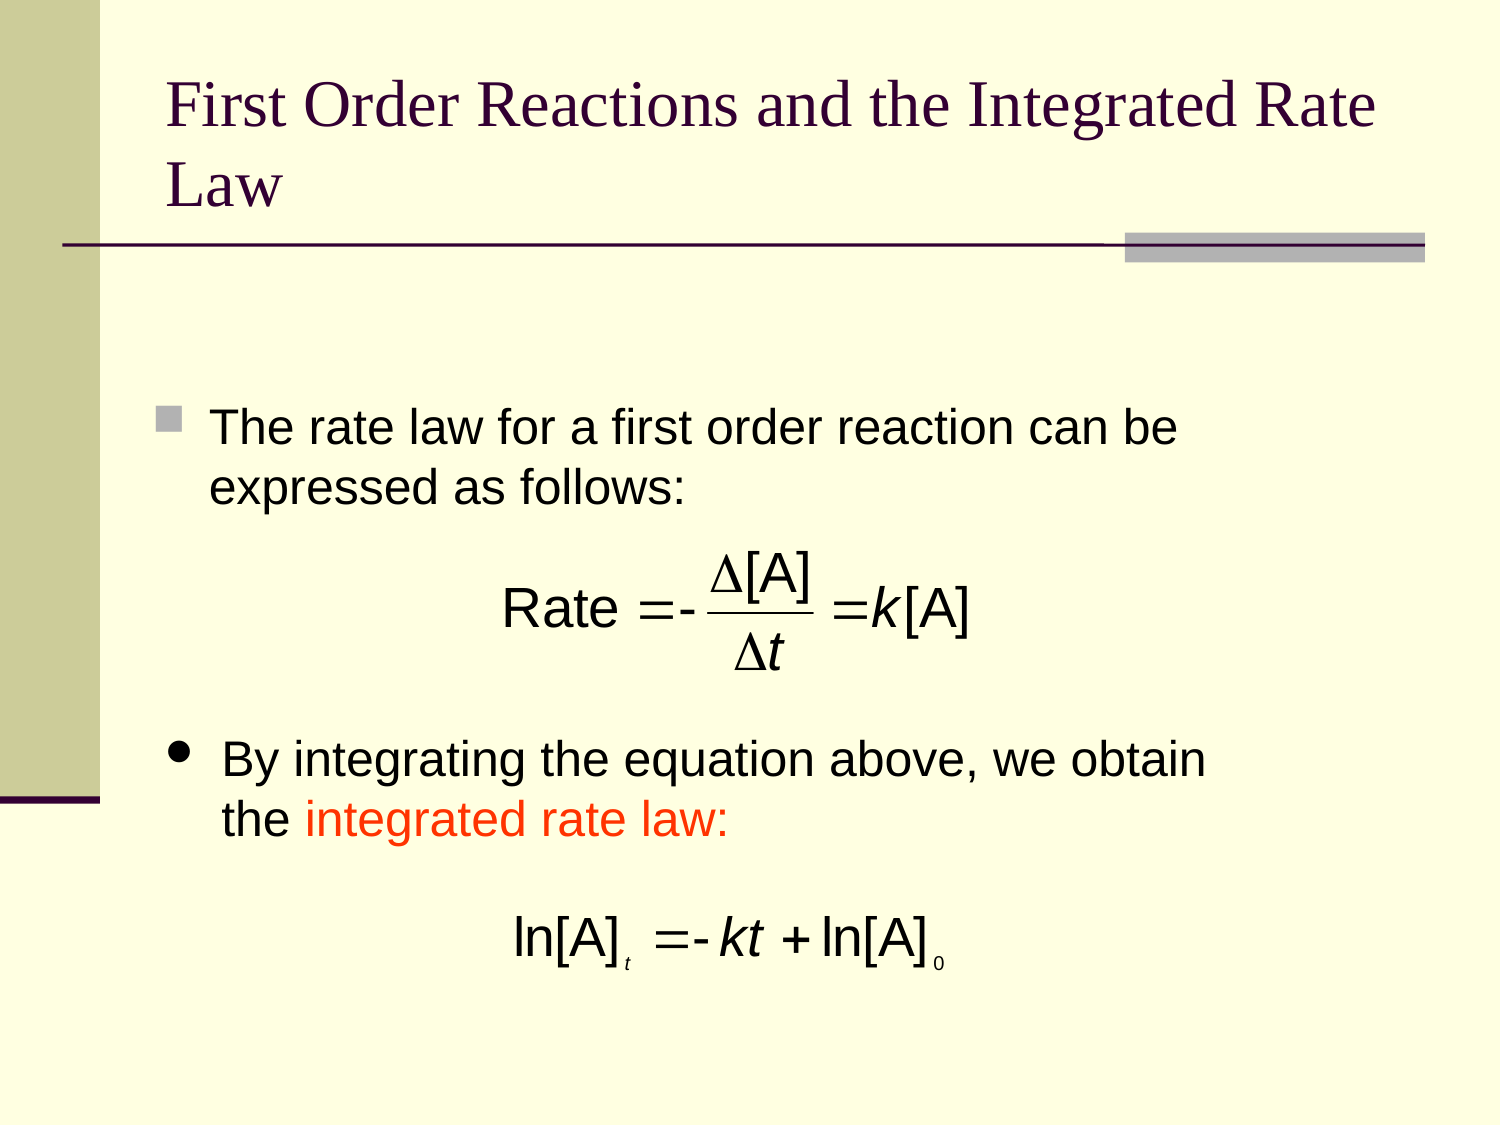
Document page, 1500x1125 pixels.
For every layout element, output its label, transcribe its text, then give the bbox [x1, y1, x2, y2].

text_box By integrating the equation above, we obtain the integrated rate law: [150, 718, 1262, 927]
title First Order Reactions and the Integrated Rate Law [149, 45, 1426, 234]
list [500, 541, 976, 679]
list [511, 908, 951, 978]
list The rate law for a first order reaction can be expressed as follows: [137, 387, 1278, 582]
